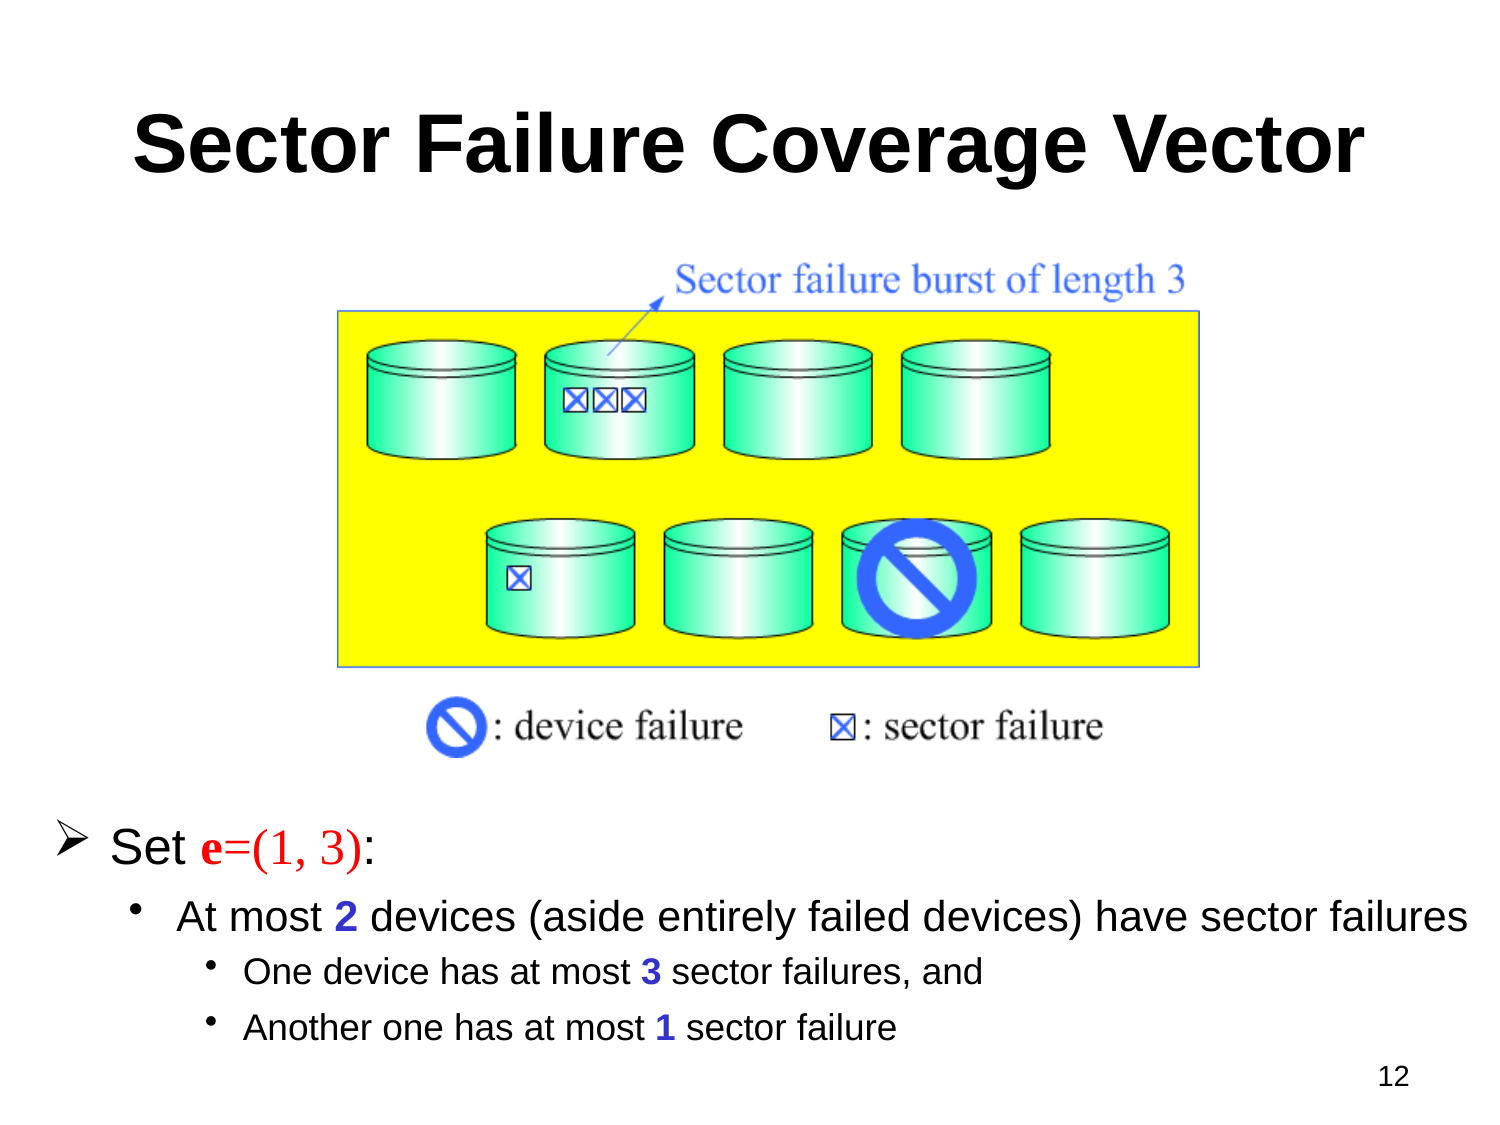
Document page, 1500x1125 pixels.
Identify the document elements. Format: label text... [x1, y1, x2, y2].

list Set e=(1, 3): At most 2 devices (aside entirely failed devices) have sector failures One device has at most 3 sector failures, and Another one has at most 1 sector failure [37, 800, 1488, 1100]
picture [337, 249, 1201, 758]
slide_number 12 [1074, 1050, 1425, 1103]
title Sector Failure Coverage Vector [75, 45, 1425, 233]
